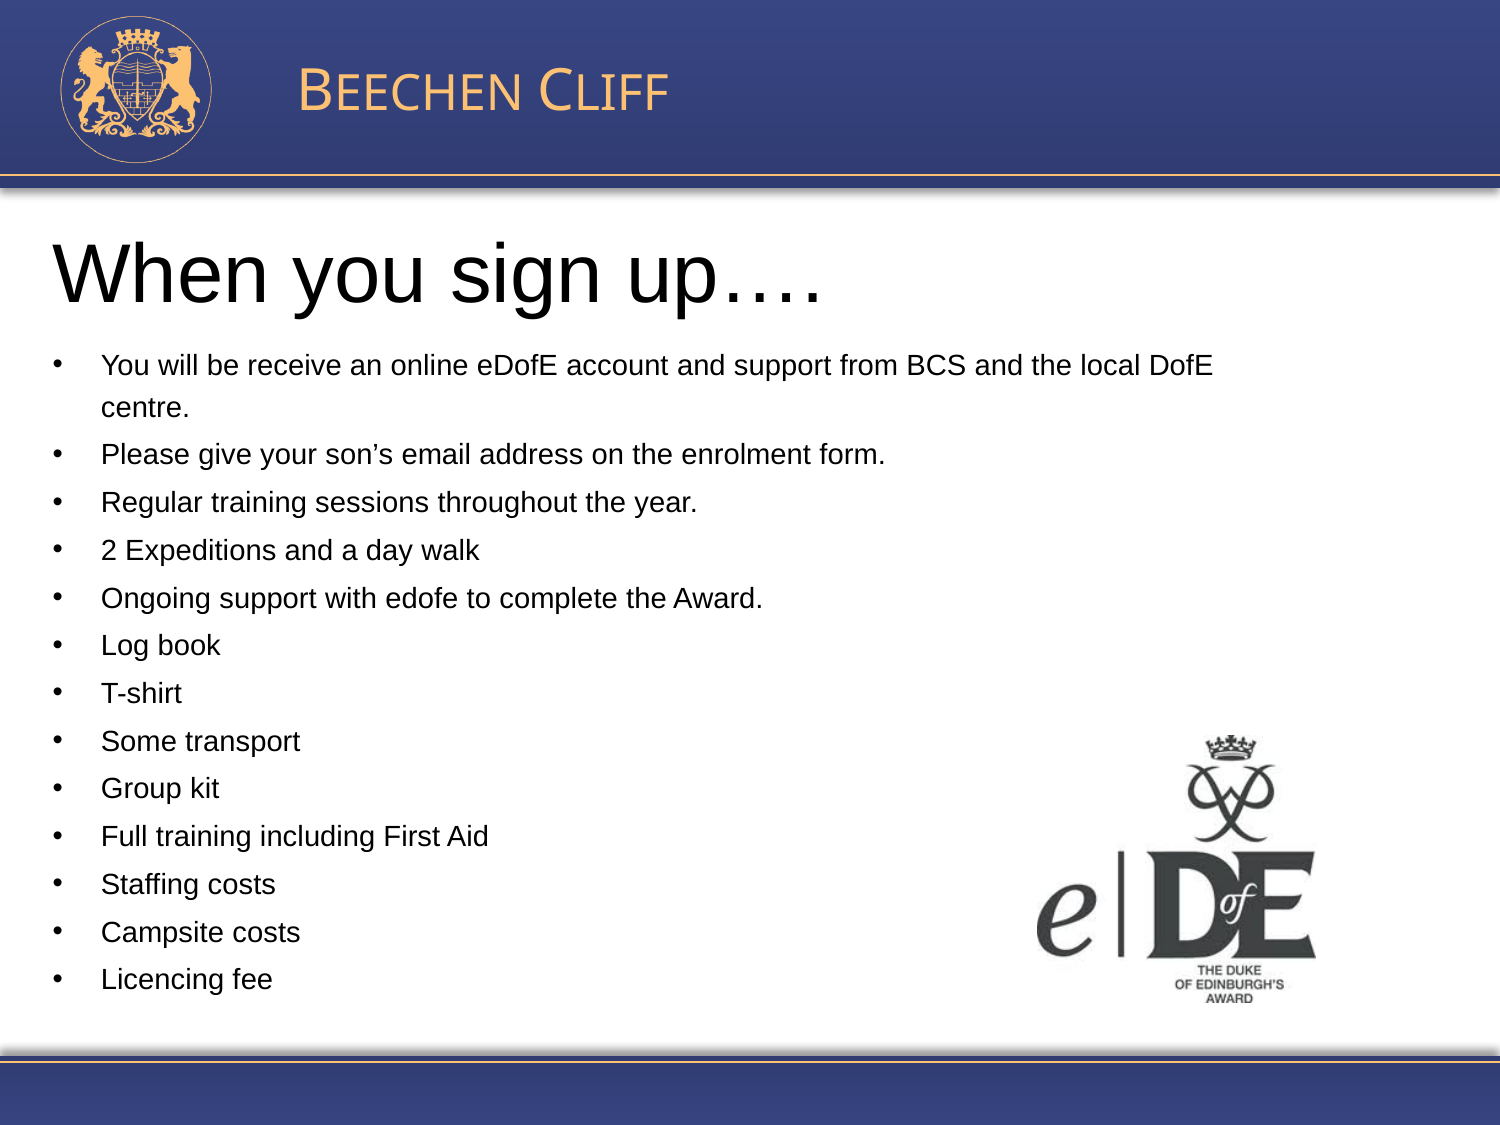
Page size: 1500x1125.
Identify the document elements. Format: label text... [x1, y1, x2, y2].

list You will be receive an online eDofE account and support from BCS and the local DofE centre. Please give your son’s email address on the enrolment form. Regular training sessions throughout the year. 2 Expeditions and a day walk Ongoing support with edofe to complete the Award. Log book T-shirt Some transport Group kit Full training including First Aid Staffing costs Campsite costs Licencing fee [37, 331, 1275, 1045]
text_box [0, 1056, 1500, 1125]
picture [1037, 735, 1316, 1003]
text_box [0, 0, 1500, 188]
title When you sign up…. [37, 197, 888, 331]
